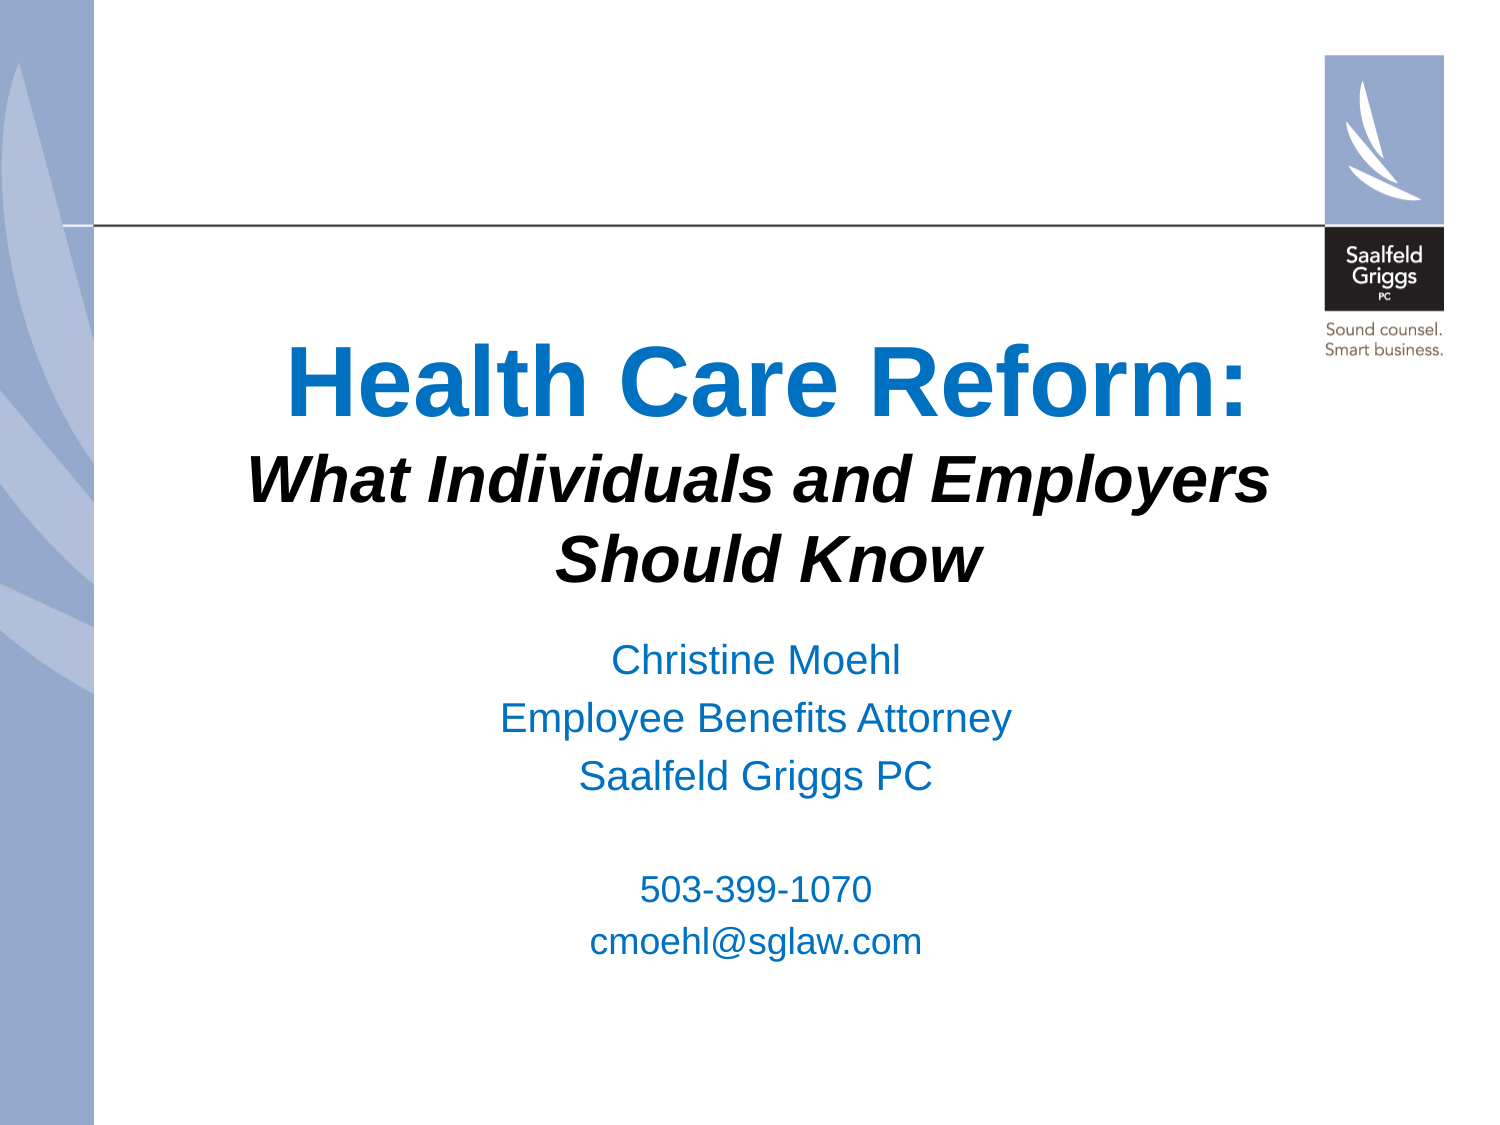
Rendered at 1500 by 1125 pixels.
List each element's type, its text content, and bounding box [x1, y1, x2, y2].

subtitle Christine Moehl Employee Benefits Attorney Saalfeld Griggs PC 503-399-1070 cmoehl@sglaw.com [237, 624, 1276, 976]
picture [0, 0, 1500, 1125]
title Health Care Reform: What Individuals and Employers Should Know [74, 299, 1463, 613]
